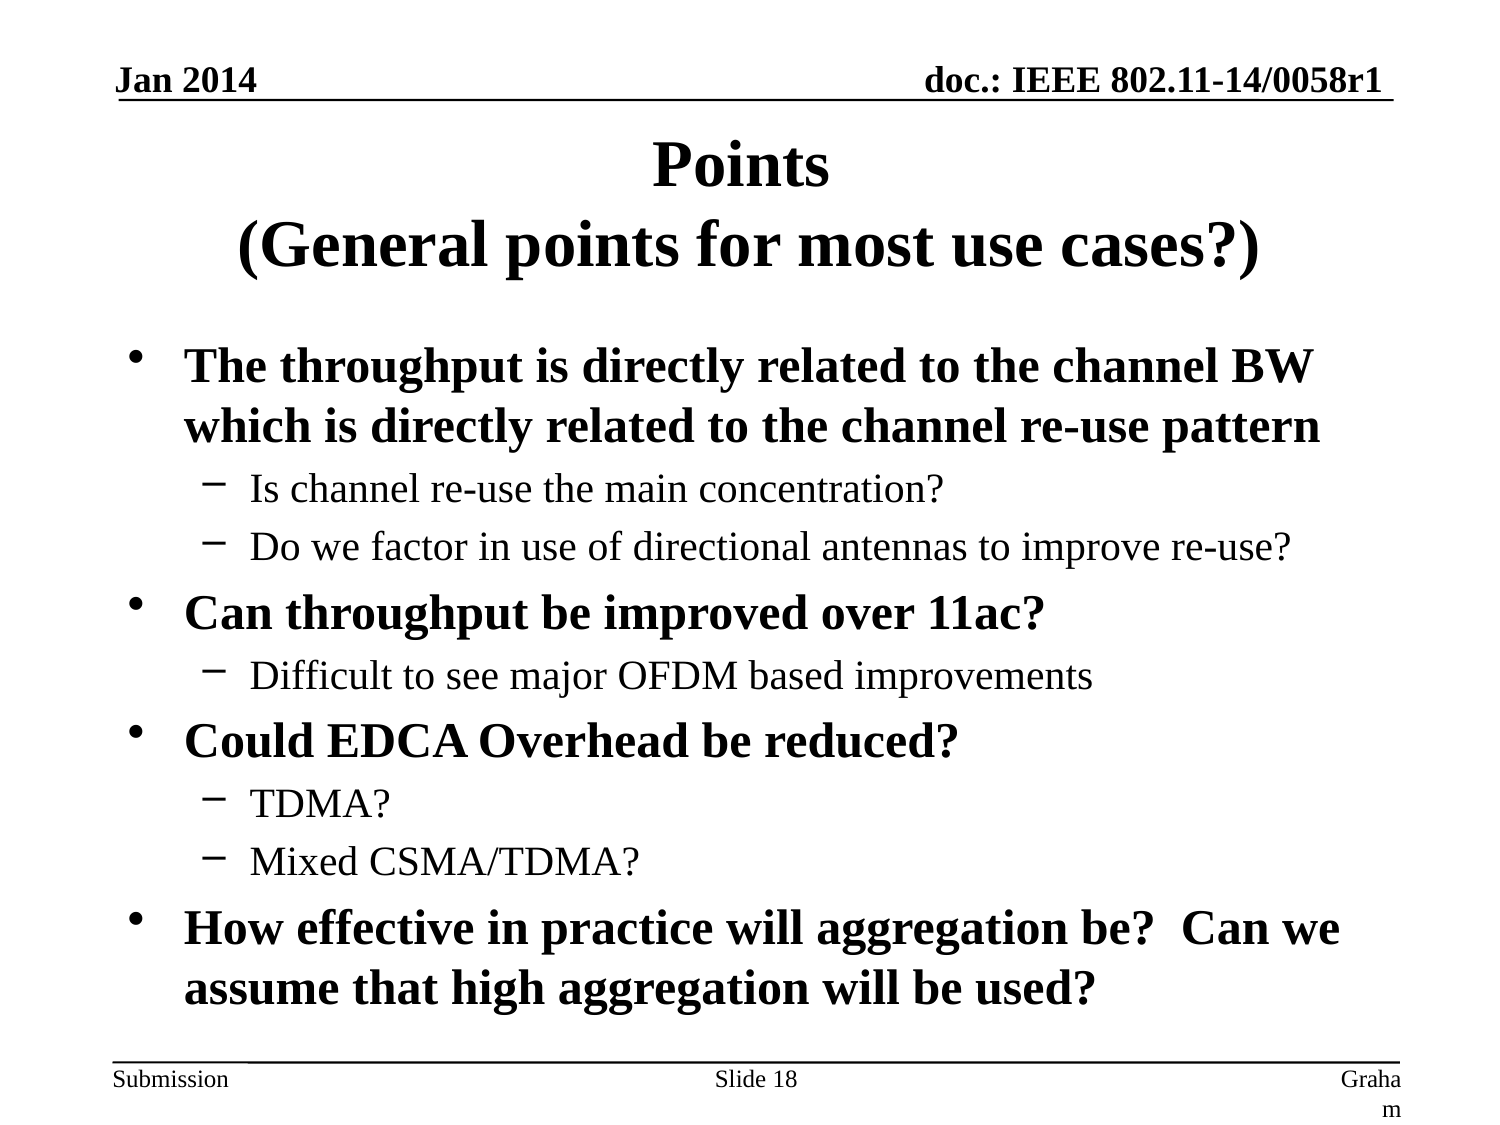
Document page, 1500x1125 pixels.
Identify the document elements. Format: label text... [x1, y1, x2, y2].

list The throughput is directly related to the channel BW which is directly related to the channel re-use pattern Is channel re-use the main concentration? Do we factor in use of directional antennas to improve re-use? Can throughput be improved over 11ac? Difficult to see major OFDM based improvements Could EDCA Overhead be reduced? TDMA? Mixed CSMA/TDMA? How effective in practice will aggregation be? Can we assume that high aggregation will be used? [112, 324, 1388, 1000]
slide_number Slide 18 [712, 1061, 800, 1093]
title Points (General points for most use cases?) [112, 112, 1388, 288]
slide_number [114, 54, 286, 101]
footer Graham Smith, DSP Group [1324, 1061, 1402, 1093]
